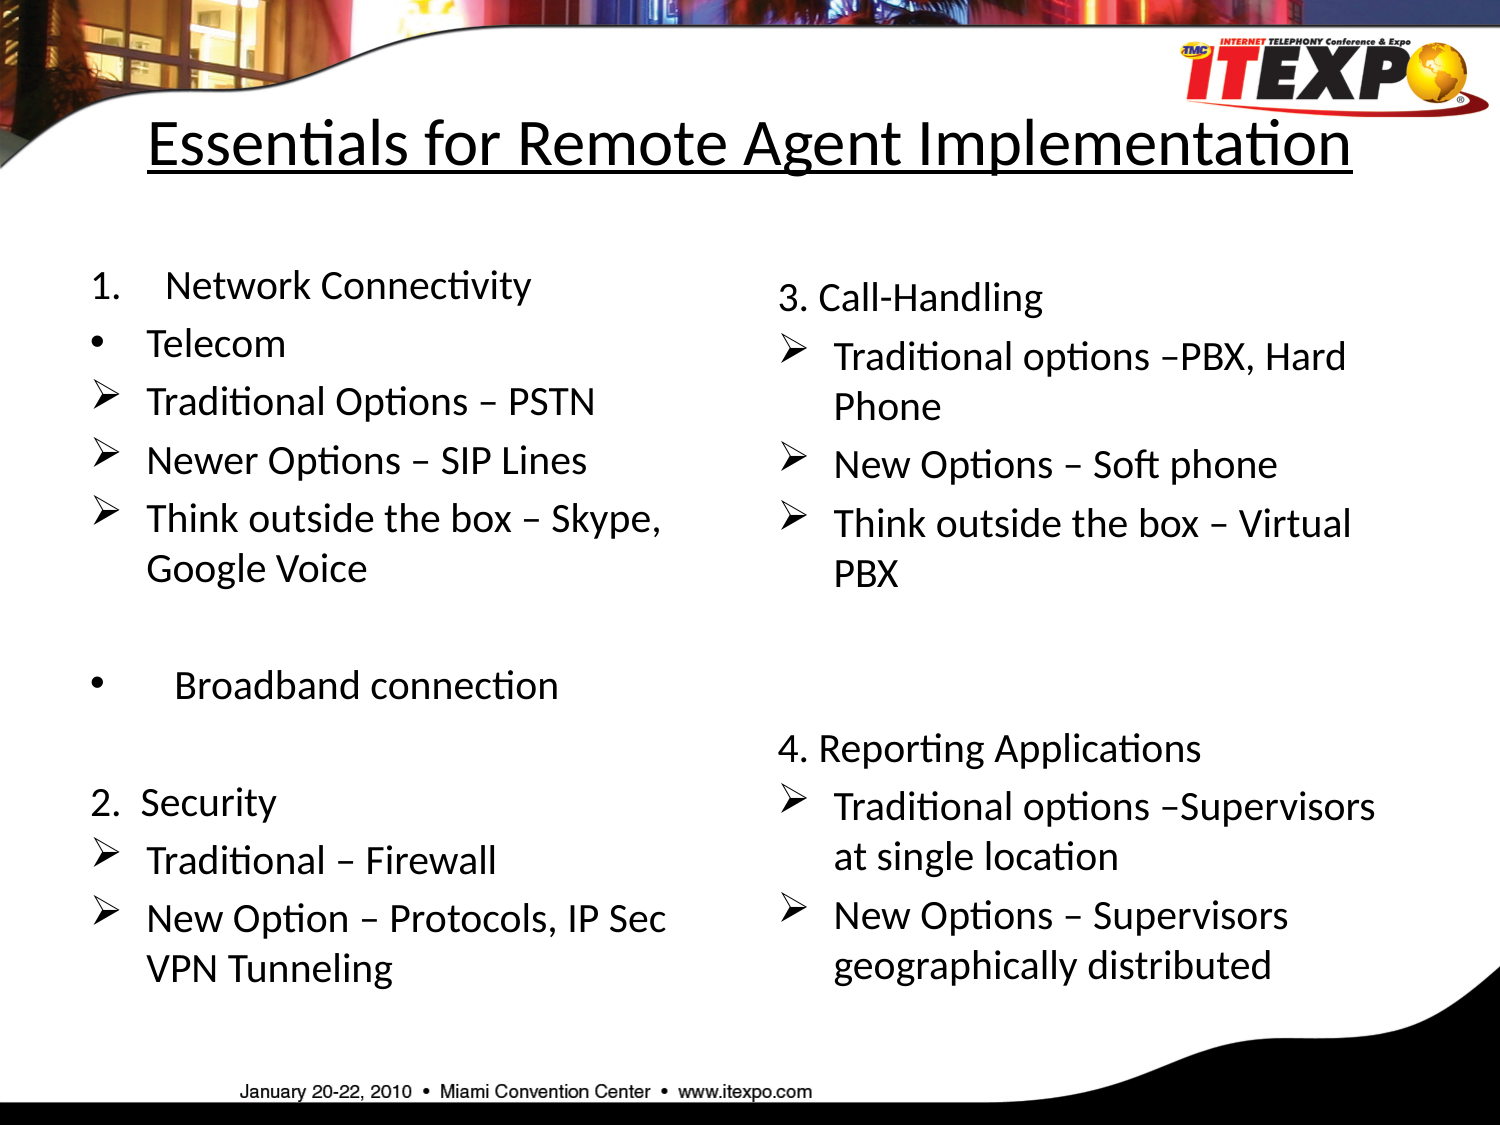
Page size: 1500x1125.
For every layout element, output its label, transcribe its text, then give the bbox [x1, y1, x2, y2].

picture [0, 0, 1500, 1125]
list Network Connectivity Telecom Traditional Options – PSTN Newer Options – SIP Lines Think outside the box – Skype, Google Voice Broadband connection 2. Security Traditional – Firewall New Option – Protocols, IP Sec VPN Tunneling [75, 249, 738, 1005]
list 3. Call-Handling Traditional options –PBX, Hard Phone New Options – Soft phone Think outside the box – Virtual PBX 4. Reporting Applications Traditional options –Supervisors at single location New Options – Supervisors geographically distributed [762, 262, 1425, 1005]
title Essentials for Remote Agent Implementation [75, 45, 1425, 233]
